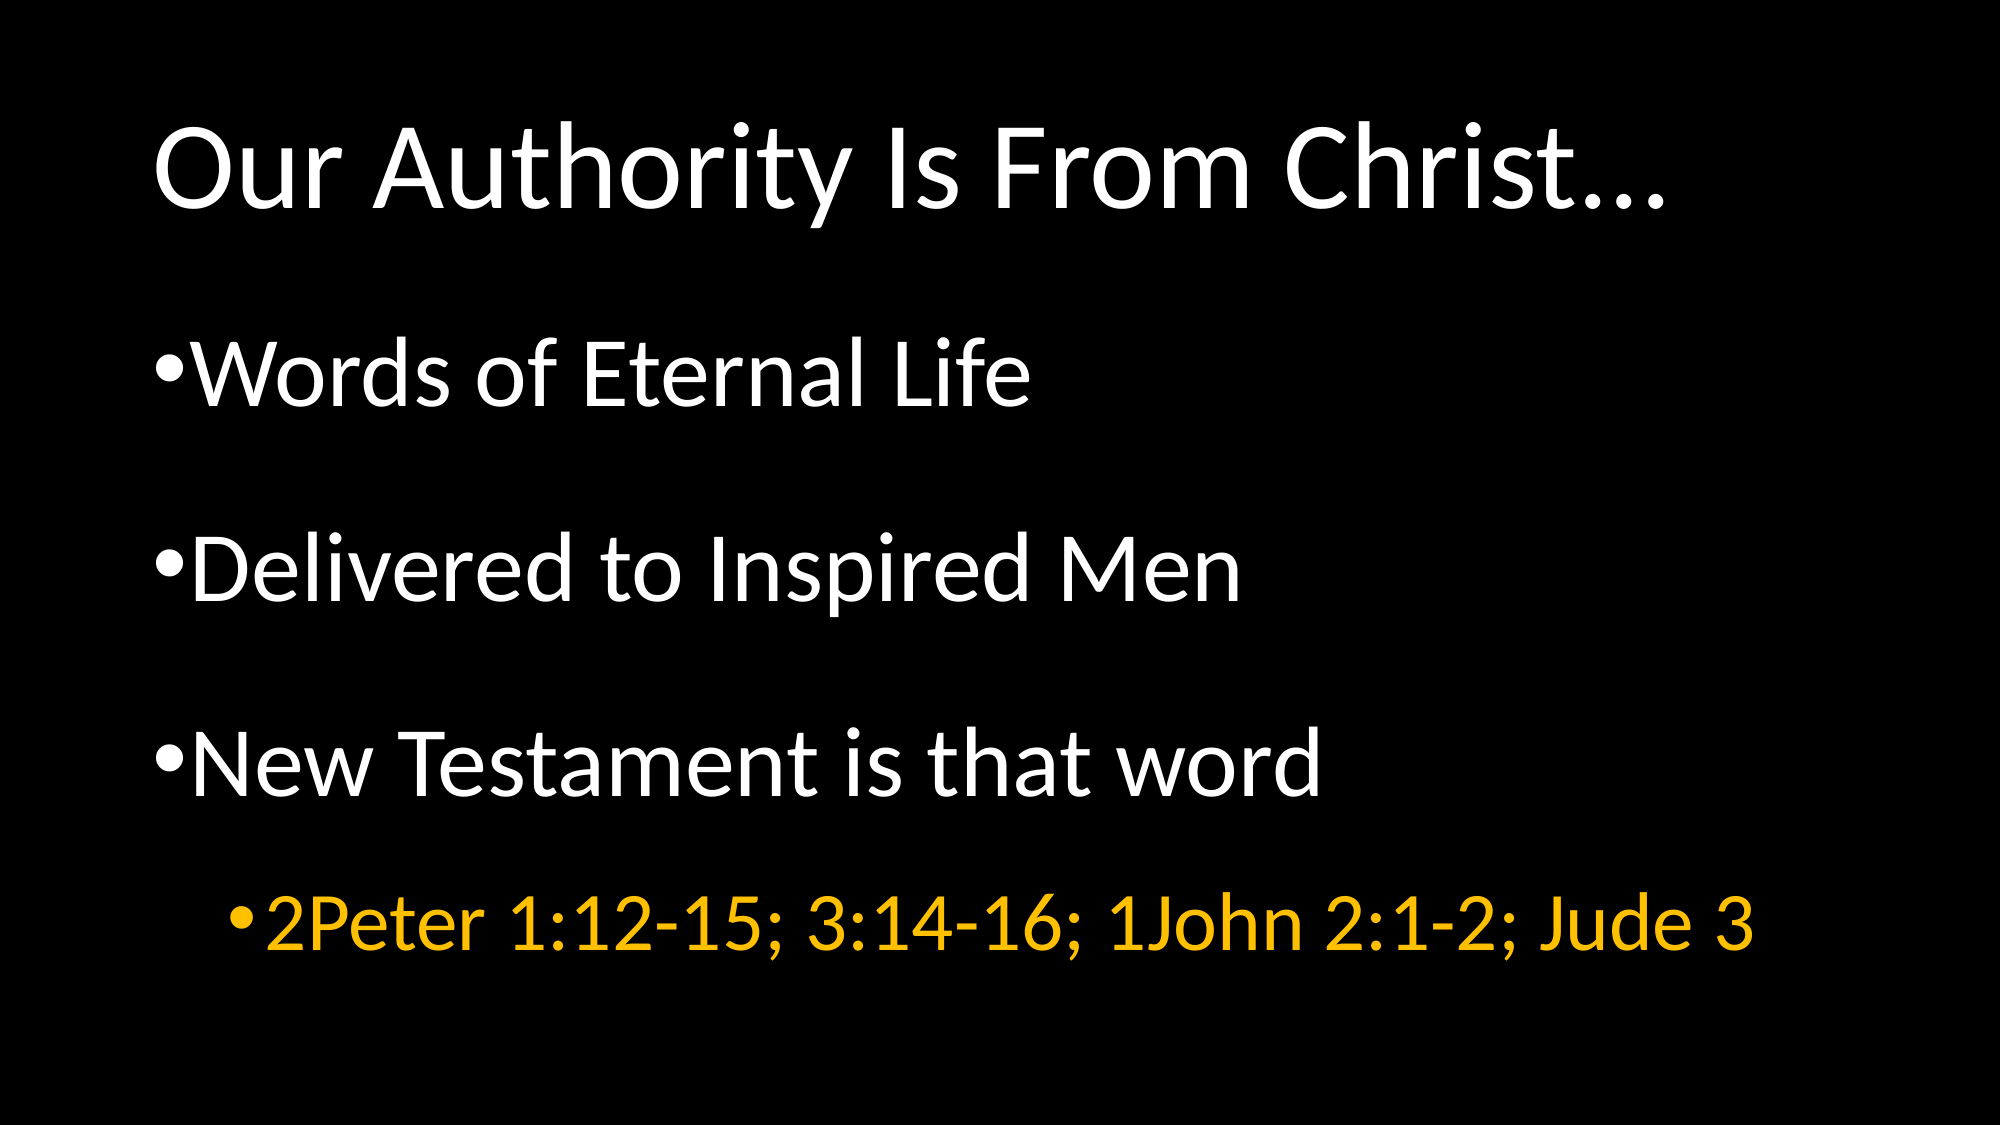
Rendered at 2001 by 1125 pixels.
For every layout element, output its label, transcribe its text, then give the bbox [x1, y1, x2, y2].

list Words of Eternal Life Delivered to Inspired Men New Testament is that word 2Peter 1:12-15; 3:14-16; 1John 2:1-2; Jude 3 [137, 299, 1863, 1014]
title Our Authority Is From Christ... [137, 59, 1863, 278]
